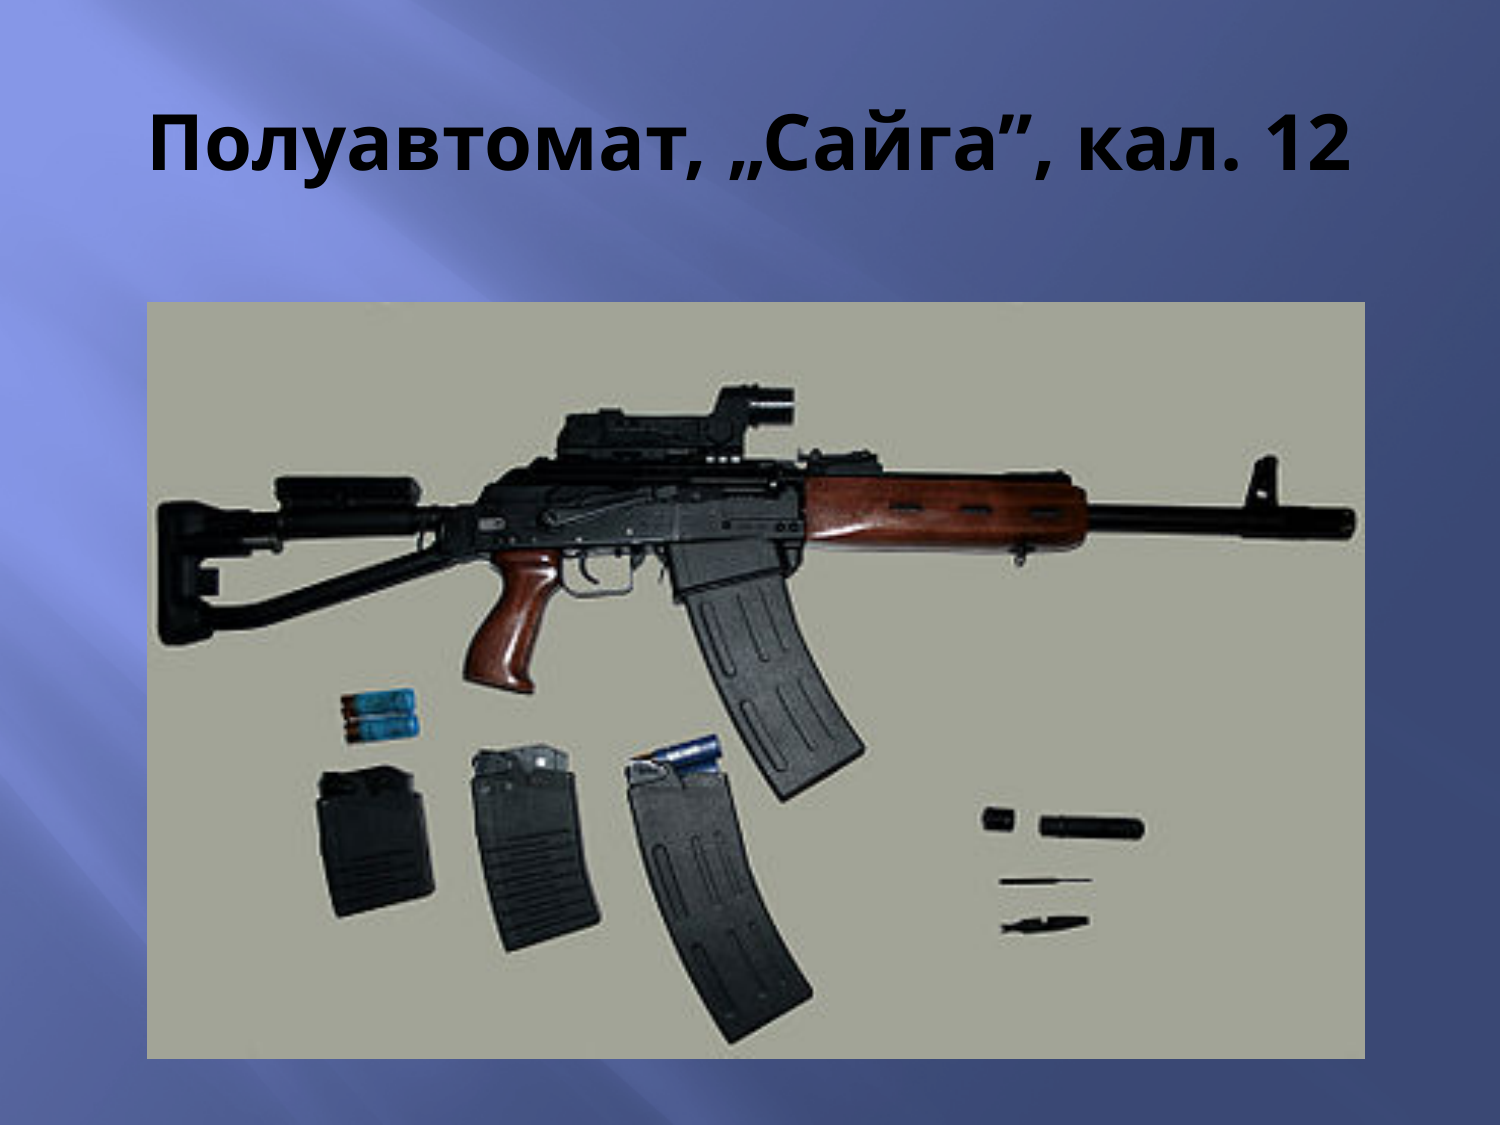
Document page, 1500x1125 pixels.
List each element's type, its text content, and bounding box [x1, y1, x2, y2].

title Полуавтомат, „Сайга”, кал. 12 [75, 45, 1425, 233]
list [147, 302, 1365, 1059]
